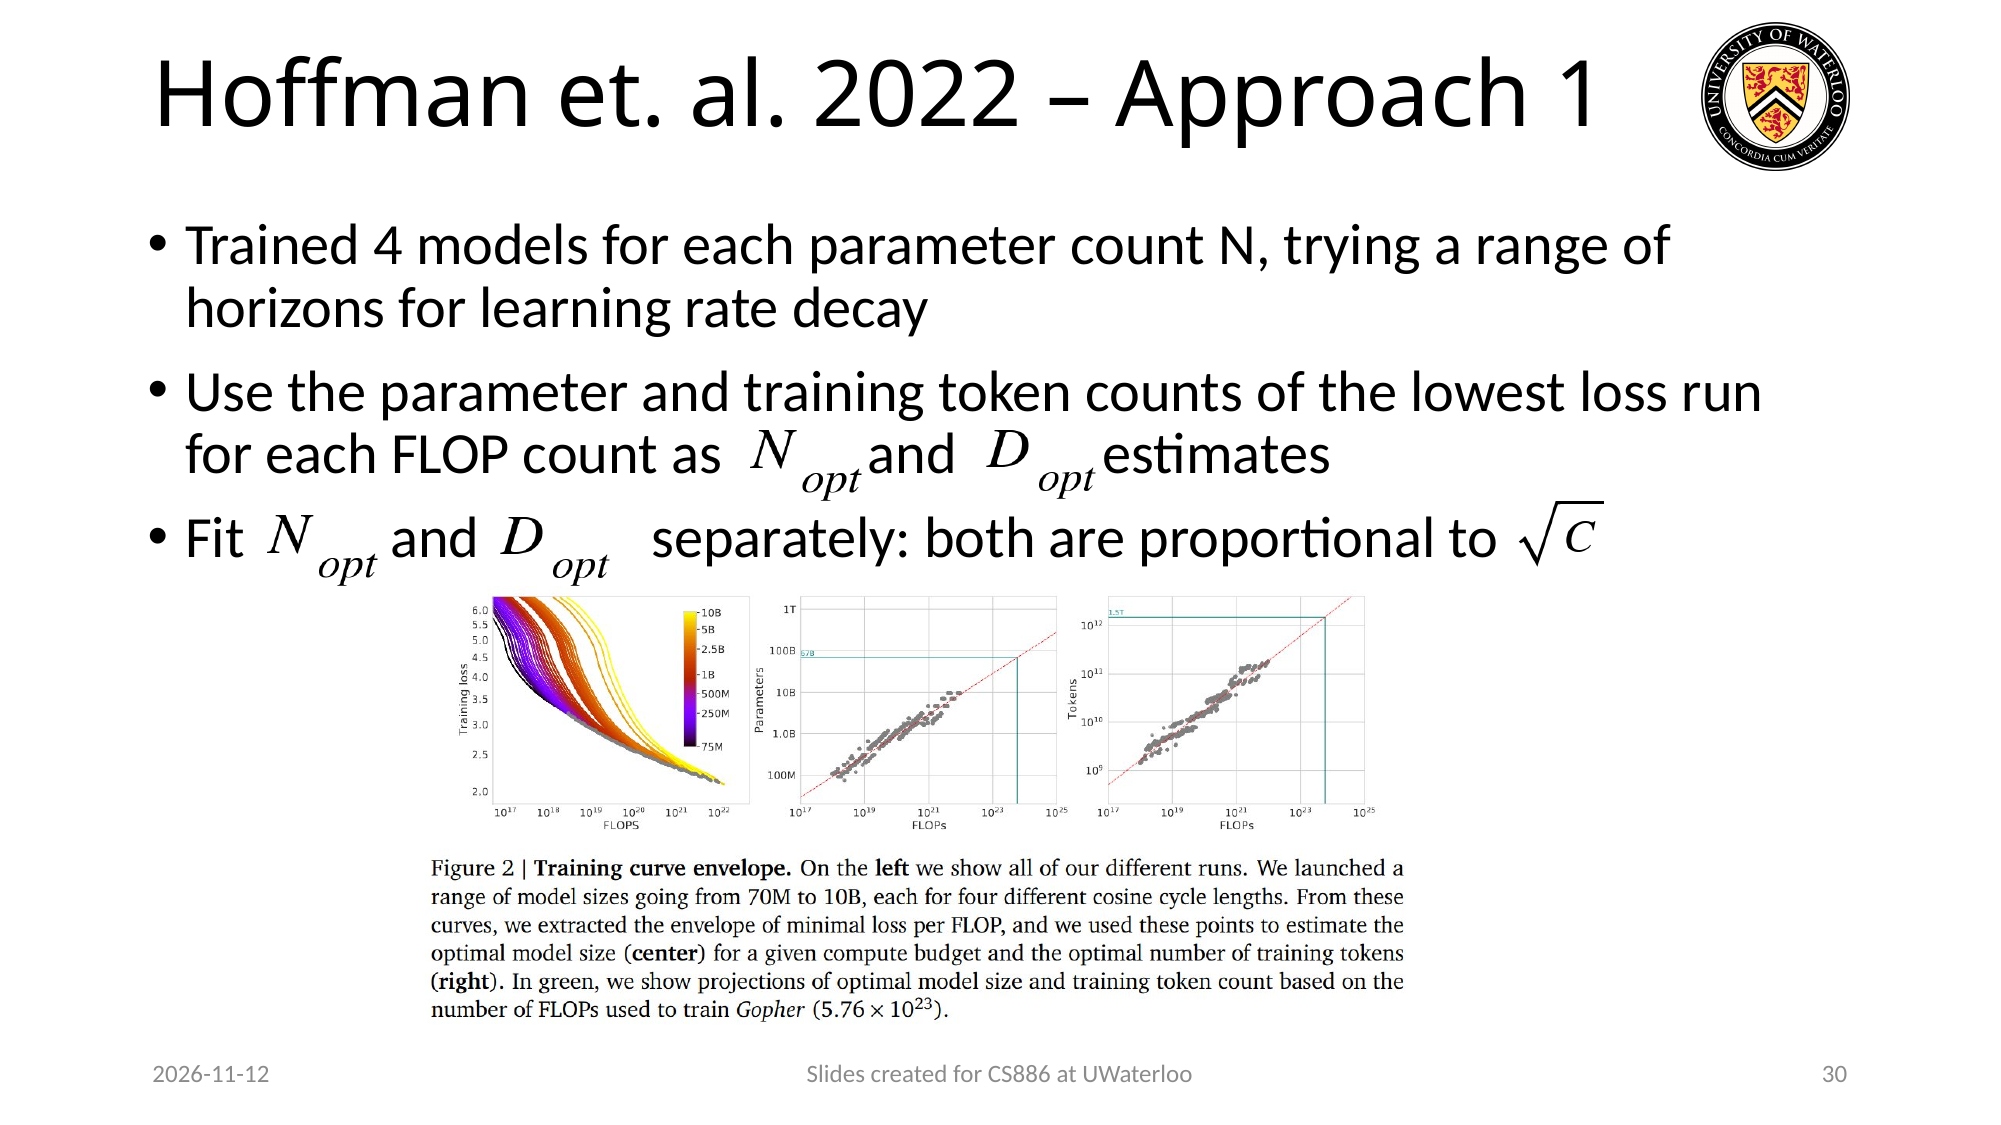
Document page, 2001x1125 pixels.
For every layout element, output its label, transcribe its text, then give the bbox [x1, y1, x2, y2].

footer Slides created for CS886 at UWaterloo [662, 1042, 1338, 1103]
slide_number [137, 1042, 588, 1103]
list Trained 4 models for each parameter count N, trying a range of horizons for learning rate decay Use the parameter and training token counts of the lowest loss run for each FLOP count as and estimates Fit and separately: both are proportional to [132, 206, 1858, 1014]
picture [267, 515, 379, 586]
slide_number 30 [1412, 1042, 1863, 1103]
picture [1516, 501, 1604, 567]
picture [425, 517, 1409, 1032]
picture [986, 430, 1097, 499]
title Hoffman et. al. 2022 – Approach 1 [137, 22, 1863, 171]
picture [750, 430, 863, 501]
